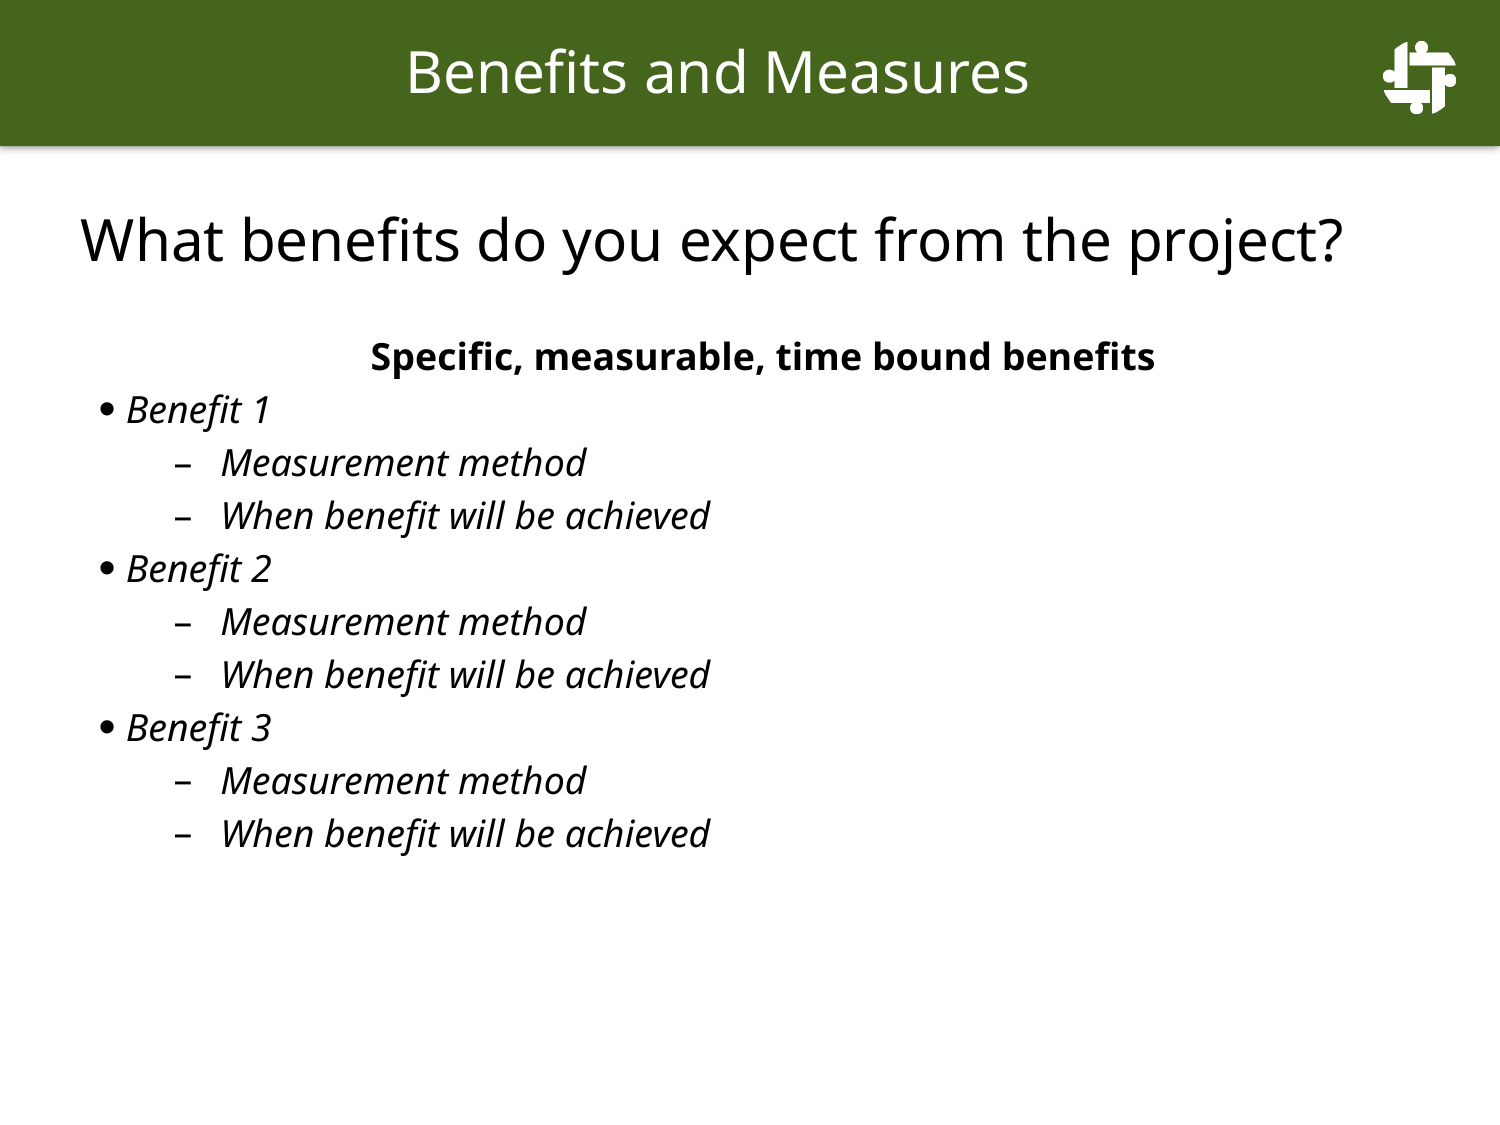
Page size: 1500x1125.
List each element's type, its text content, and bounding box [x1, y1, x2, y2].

text_box Benefits and Measures [60, 27, 1376, 134]
title What benefits do you expect from the project? [80, 195, 1479, 302]
picture [1383, 41, 1456, 114]
list Specific, measurable, time bound benefits Benefit 1 Measurement method When benefit will be achieved Benefit 2 Measurement method When benefit will be achieved Benefit 3 Measurement method When benefit will be achieved [83, 325, 1444, 937]
